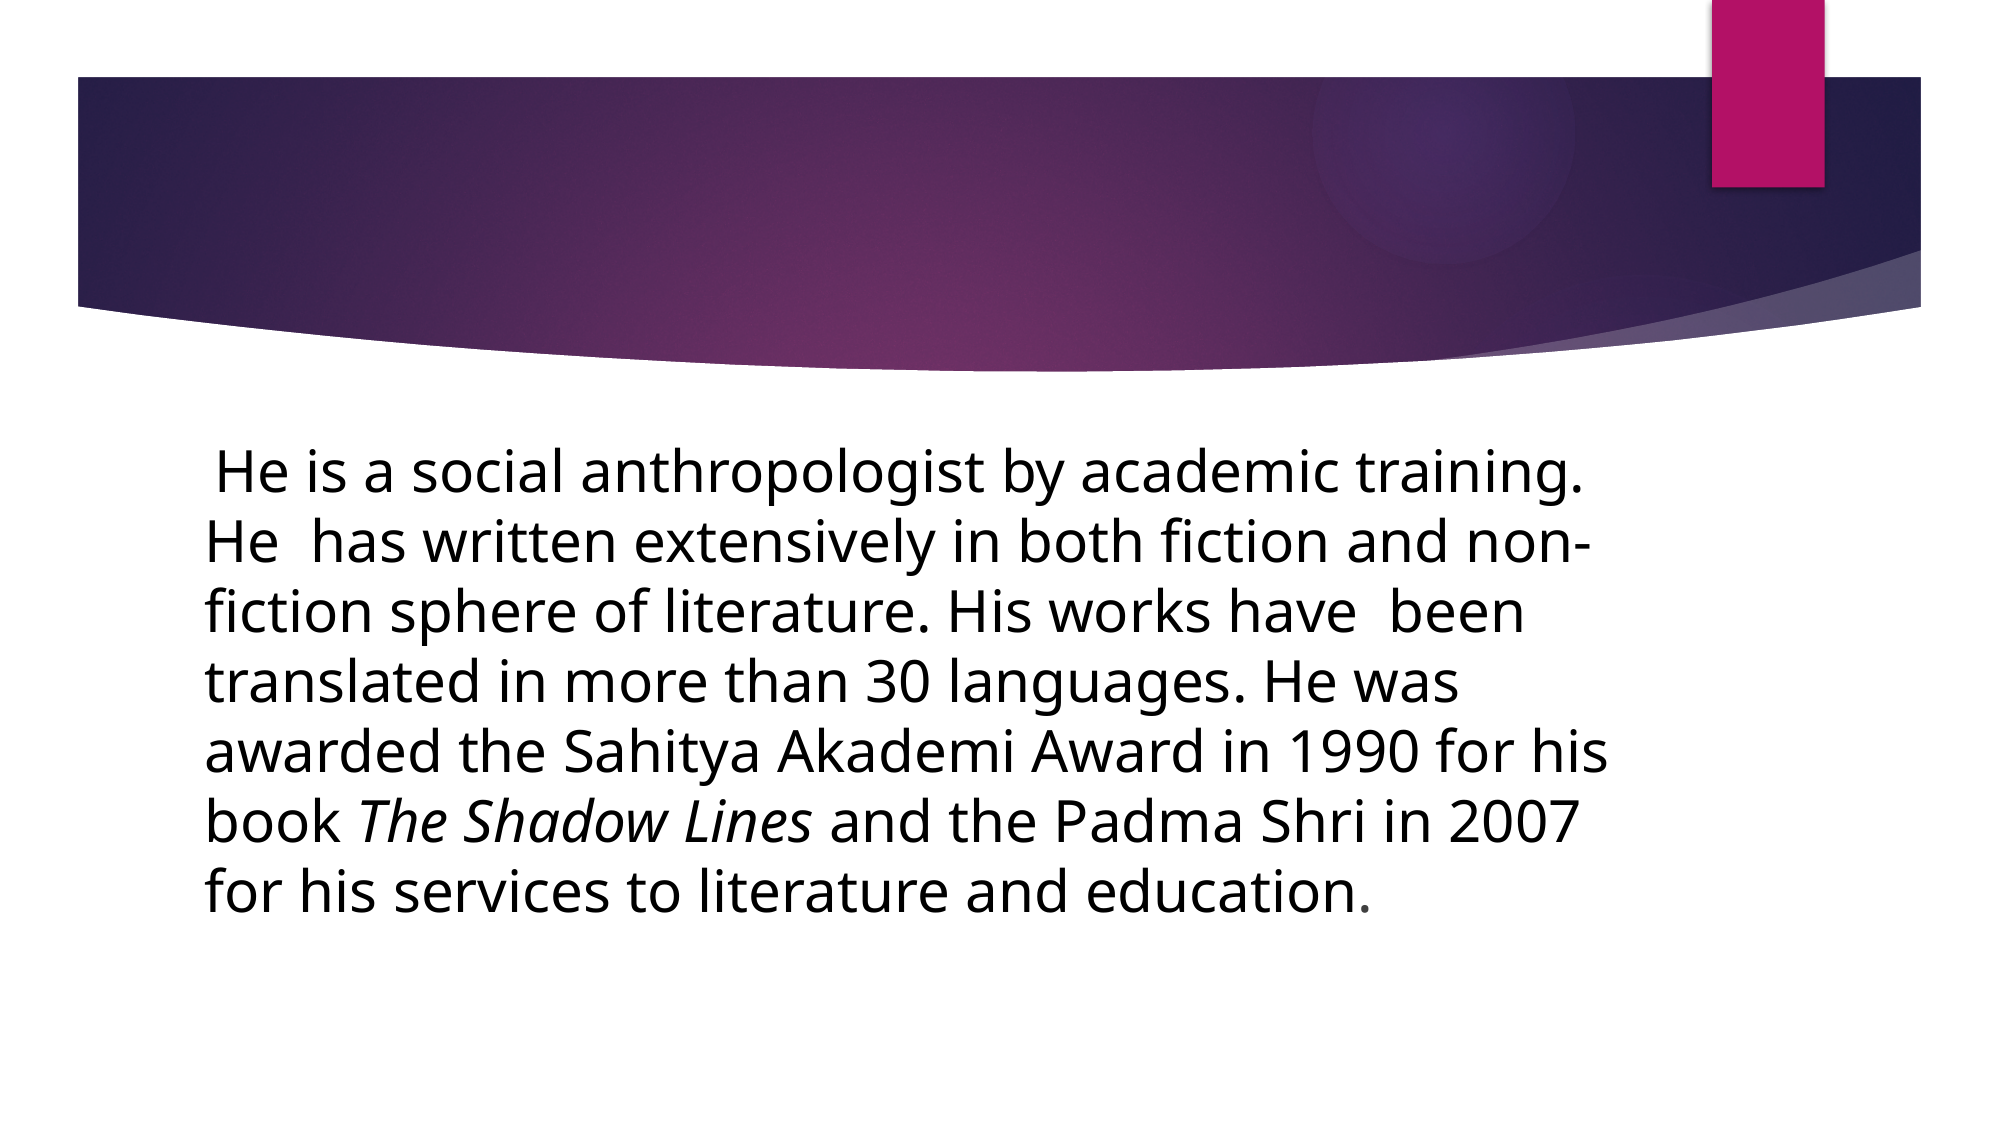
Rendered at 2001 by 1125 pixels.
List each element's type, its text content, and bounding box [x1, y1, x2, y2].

list He is a social anthropologist by academic training. He has written extensively in both fiction and non-fiction sphere of literature. His works have been translated in more than 30 languages. He was awarded the Sahitya Akademi Award in 1990 for his book The Shadow Lines and the Padma Shri in 2007 for his services to literature and education. [189, 427, 1638, 988]
